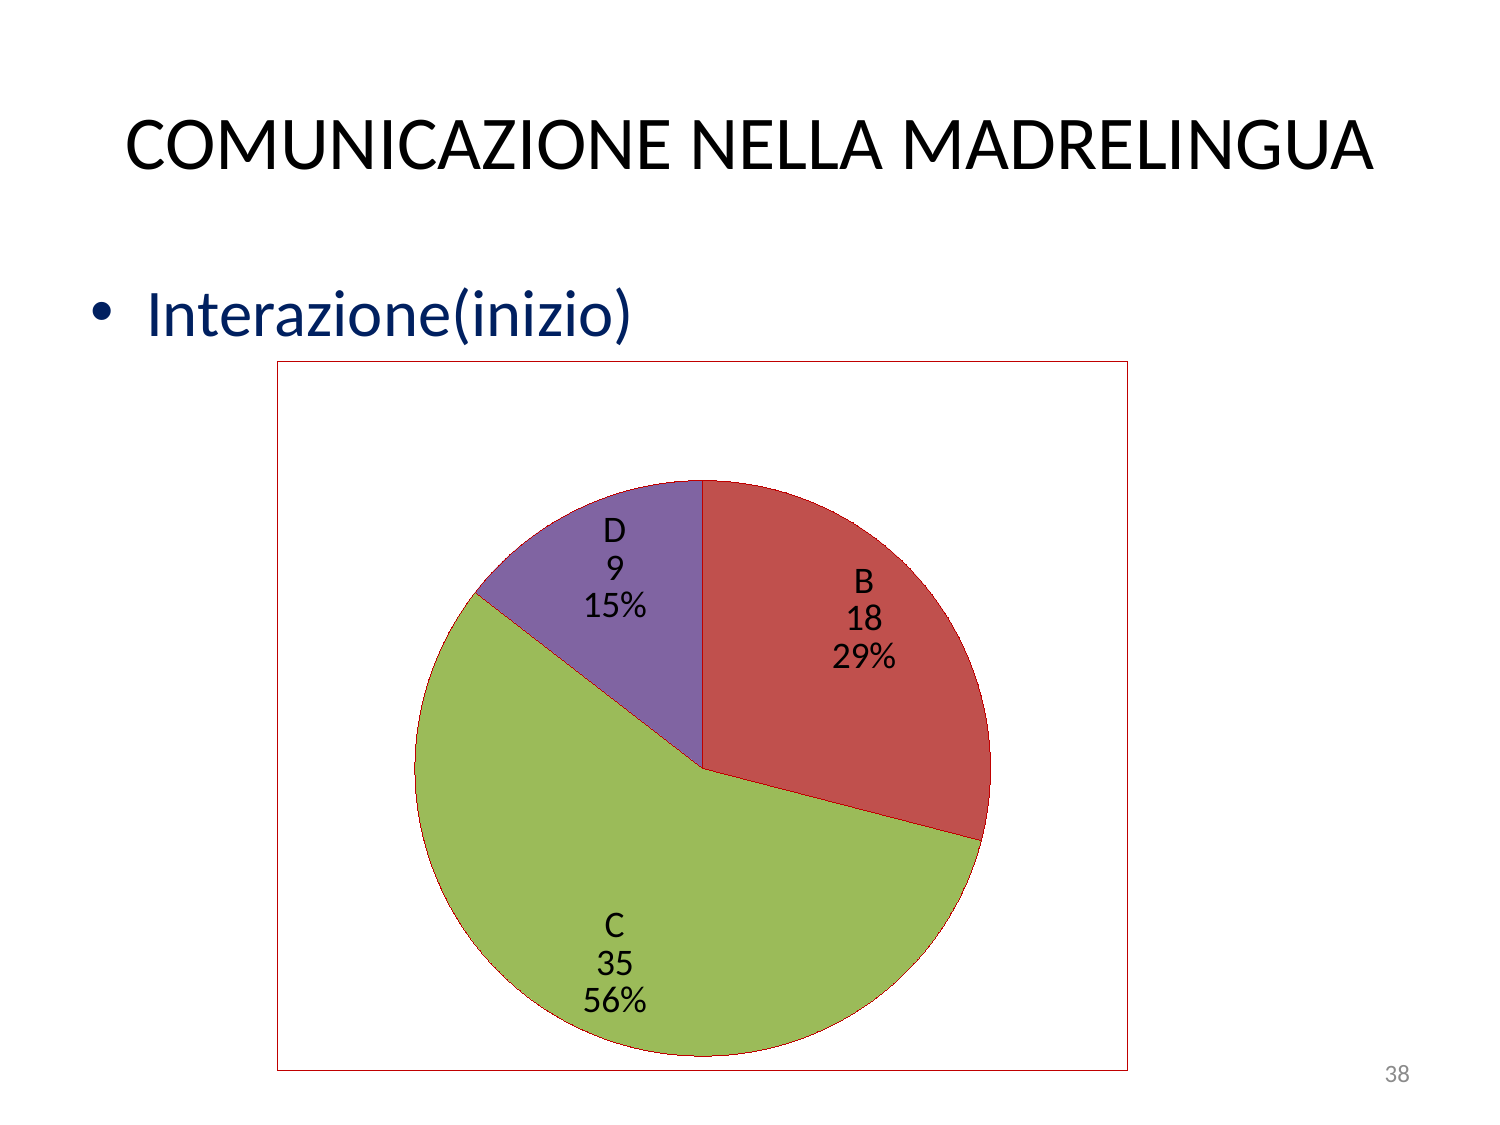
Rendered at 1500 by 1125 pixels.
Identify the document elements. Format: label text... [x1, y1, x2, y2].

chart [277, 361, 1129, 1071]
slide_number 38 [1074, 1042, 1425, 1103]
title COMUNICAZIONE NELLA MADRELINGUA [75, 45, 1425, 233]
list Interazione(inizio) [75, 262, 1425, 1005]
